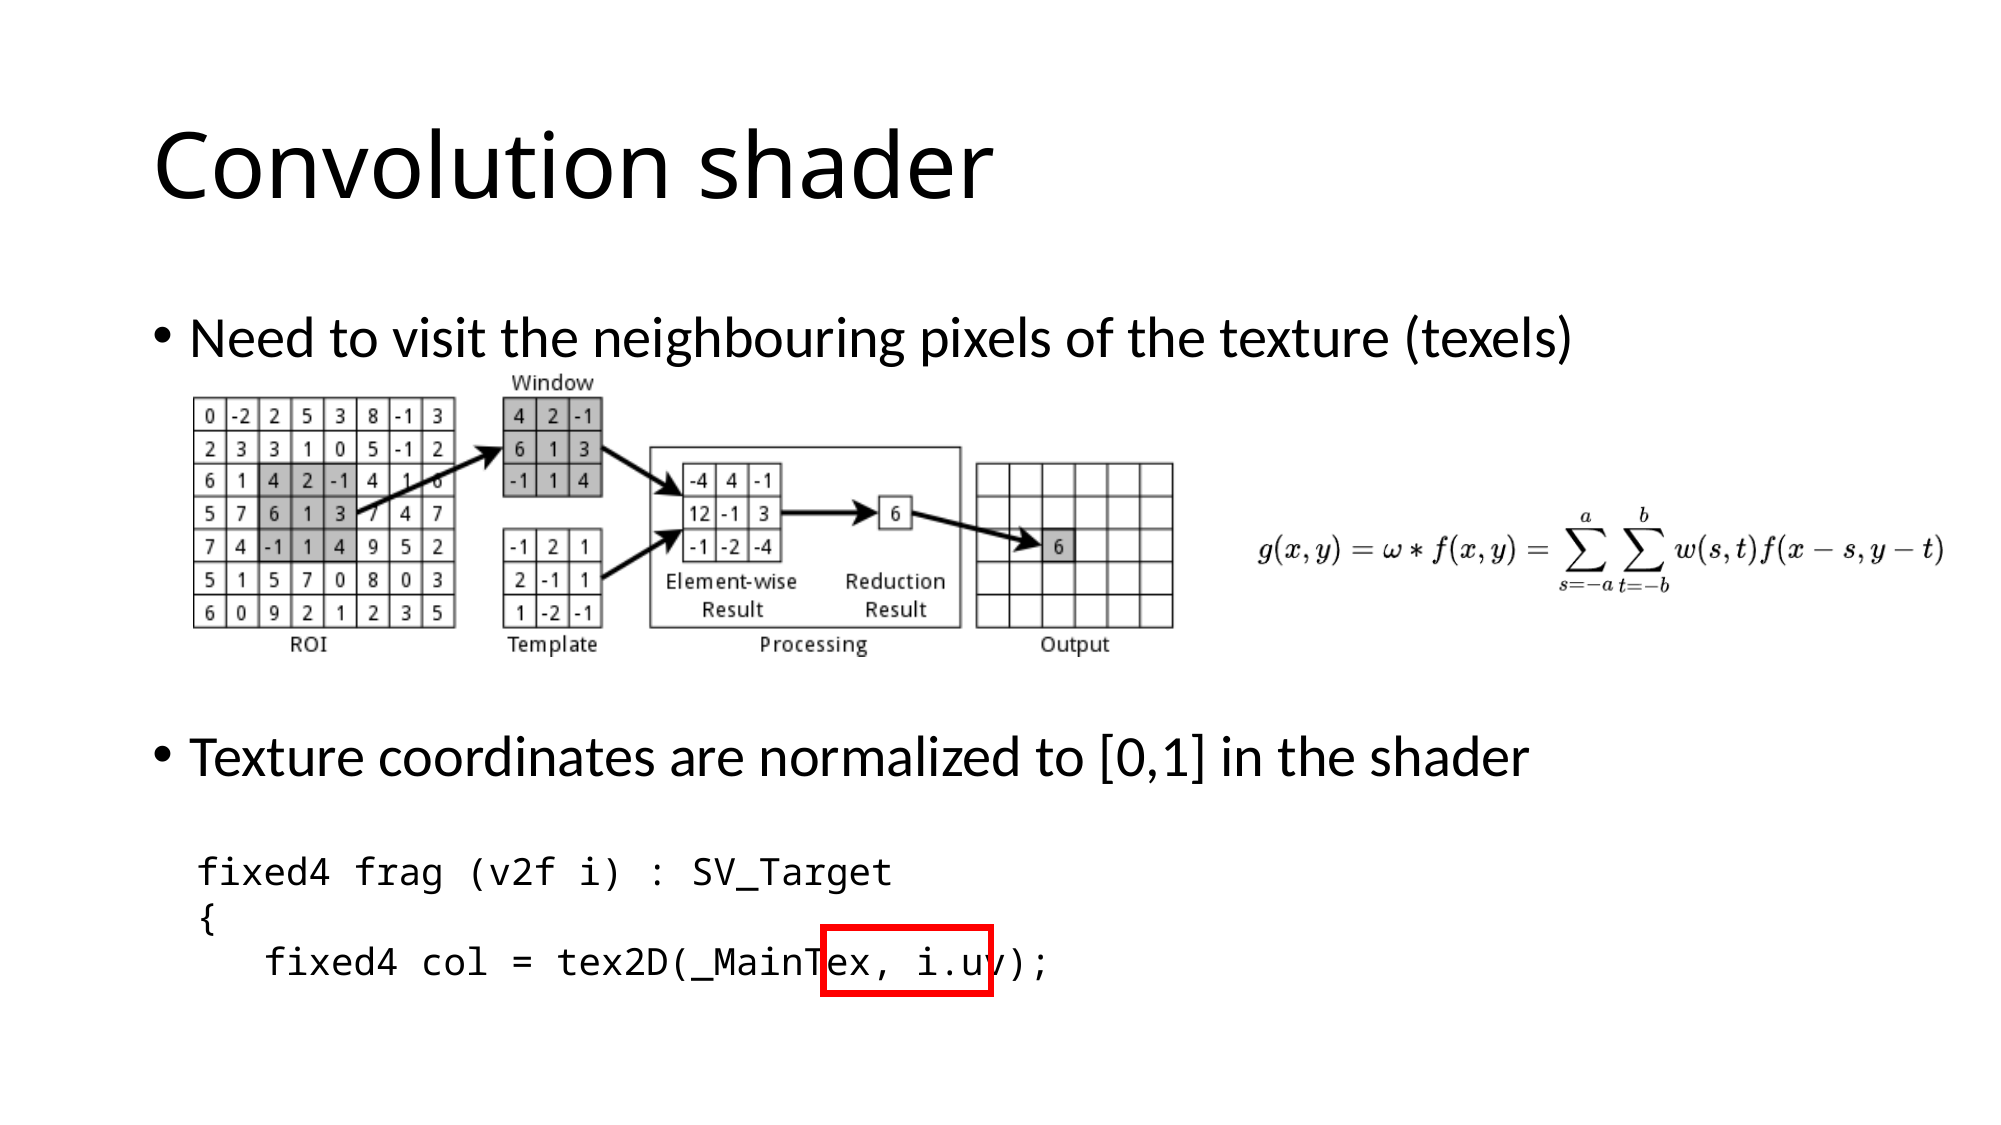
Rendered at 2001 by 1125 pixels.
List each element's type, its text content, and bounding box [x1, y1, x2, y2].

list Need to visit the neighbouring pixels of the texture (texels) Texture coordinates are normalized to [0,1] in the shader [137, 299, 1863, 1014]
picture [1246, 504, 1946, 598]
text_box [822, 926, 992, 994]
picture [193, 369, 1182, 657]
text_box fixed4 frag (v2f i) : SV_Target { fixed4 col = tex2D(_MainTex, i.uv); [181, 840, 1182, 991]
title Convolution shader [137, 59, 1863, 278]
